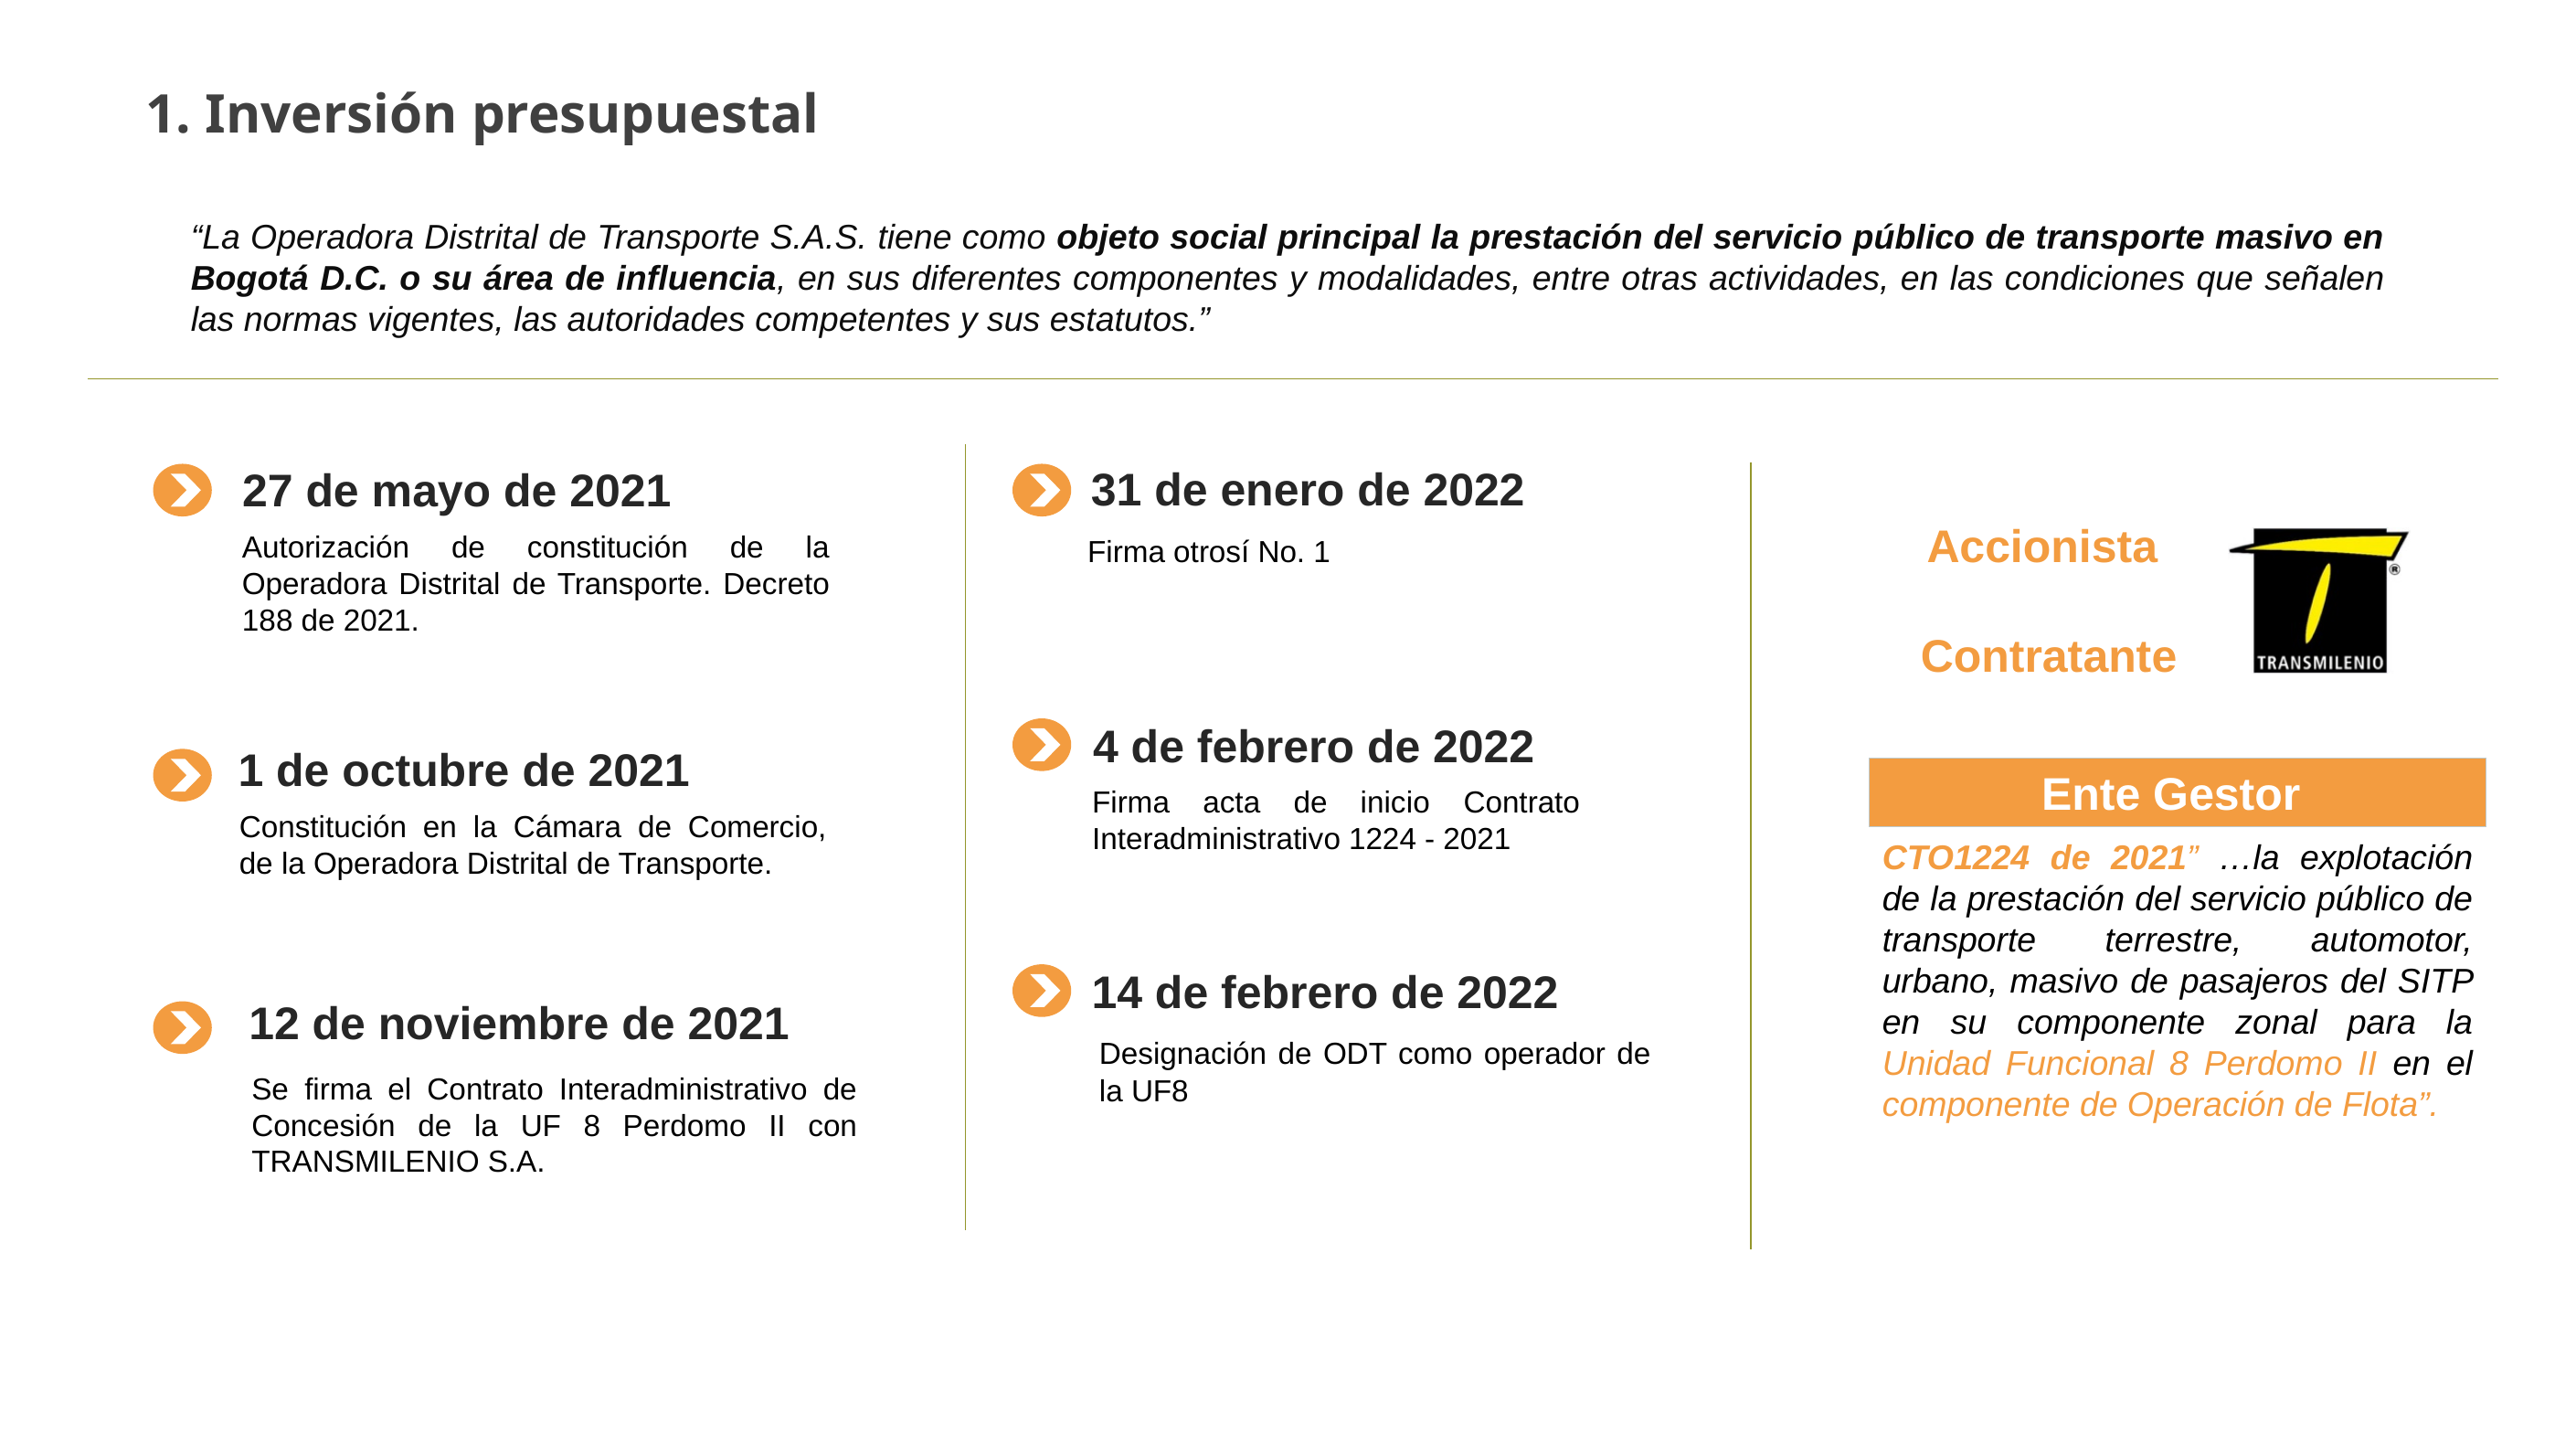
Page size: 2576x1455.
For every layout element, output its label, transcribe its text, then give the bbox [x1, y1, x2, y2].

text_box 27 de mayo de 2021 [217, 445, 871, 532]
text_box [1012, 963, 1072, 1017]
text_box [153, 749, 212, 802]
text_box Firma otrosí No. 1 [1074, 525, 1746, 575]
text_box Ente Gestor [1869, 758, 2486, 827]
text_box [153, 1001, 212, 1055]
text_box 31 de enero de 2022 [1071, 444, 1713, 530]
text_box 12 de noviembre de 2021 [221, 979, 871, 1065]
text_box 4 de febrero de 2022 [1073, 702, 1722, 788]
text_box Constitución en la Cámara de Comercio, de la Operadora Distrital de Transporte. [226, 801, 842, 887]
text_box CTO1224 de 2021” …la explotación de la prestación del servicio público de transporte terrestre, automotor, urbano, masivo de pasajeros del SITP en su componente zonal para la Unidad Funcional 8 Perdomo II en el componente de Operación de Flota”. [1869, 827, 2486, 1131]
text_box Designación de ODT como operador de la UF8 [1086, 1028, 1665, 1114]
text_box Se firma el Contrato Interadministrativo de Concesión de la UF 8 Perdomo II con TRANSMILENIO S.A. [238, 1062, 872, 1185]
text_box 14 de febrero de 2022 [1073, 948, 1709, 1034]
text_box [1012, 463, 1072, 517]
text_box 1 de octubre de 2021 [215, 725, 855, 811]
text_box 1. Inversión presupuestal [117, 73, 1705, 151]
text_box Accionista [1854, 501, 2227, 587]
text_box “La Operadora Distrital de Transporte S.A.S. tiene como objeto social principal la prestación del servicio público de transporte masivo en Bogotá D.C. o su área de influencia, en sus diferentes componentes y modalidades, entre otras actividades, en las condiciones que señalen las normas vigentes, las autoridades competentes y sus estatutos.” [177, 207, 2399, 377]
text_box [1012, 717, 1072, 771]
picture [2228, 527, 2412, 674]
text_box Firma acta de inicio Contrato Interadministrativo 1224 - 2021 [1078, 776, 1594, 863]
text_box Contratante [1860, 611, 2228, 696]
text_box Autorización de constitución de la Operadora Distrital de Transporte. Decreto 188 de 2021. [228, 521, 844, 644]
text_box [153, 463, 212, 517]
